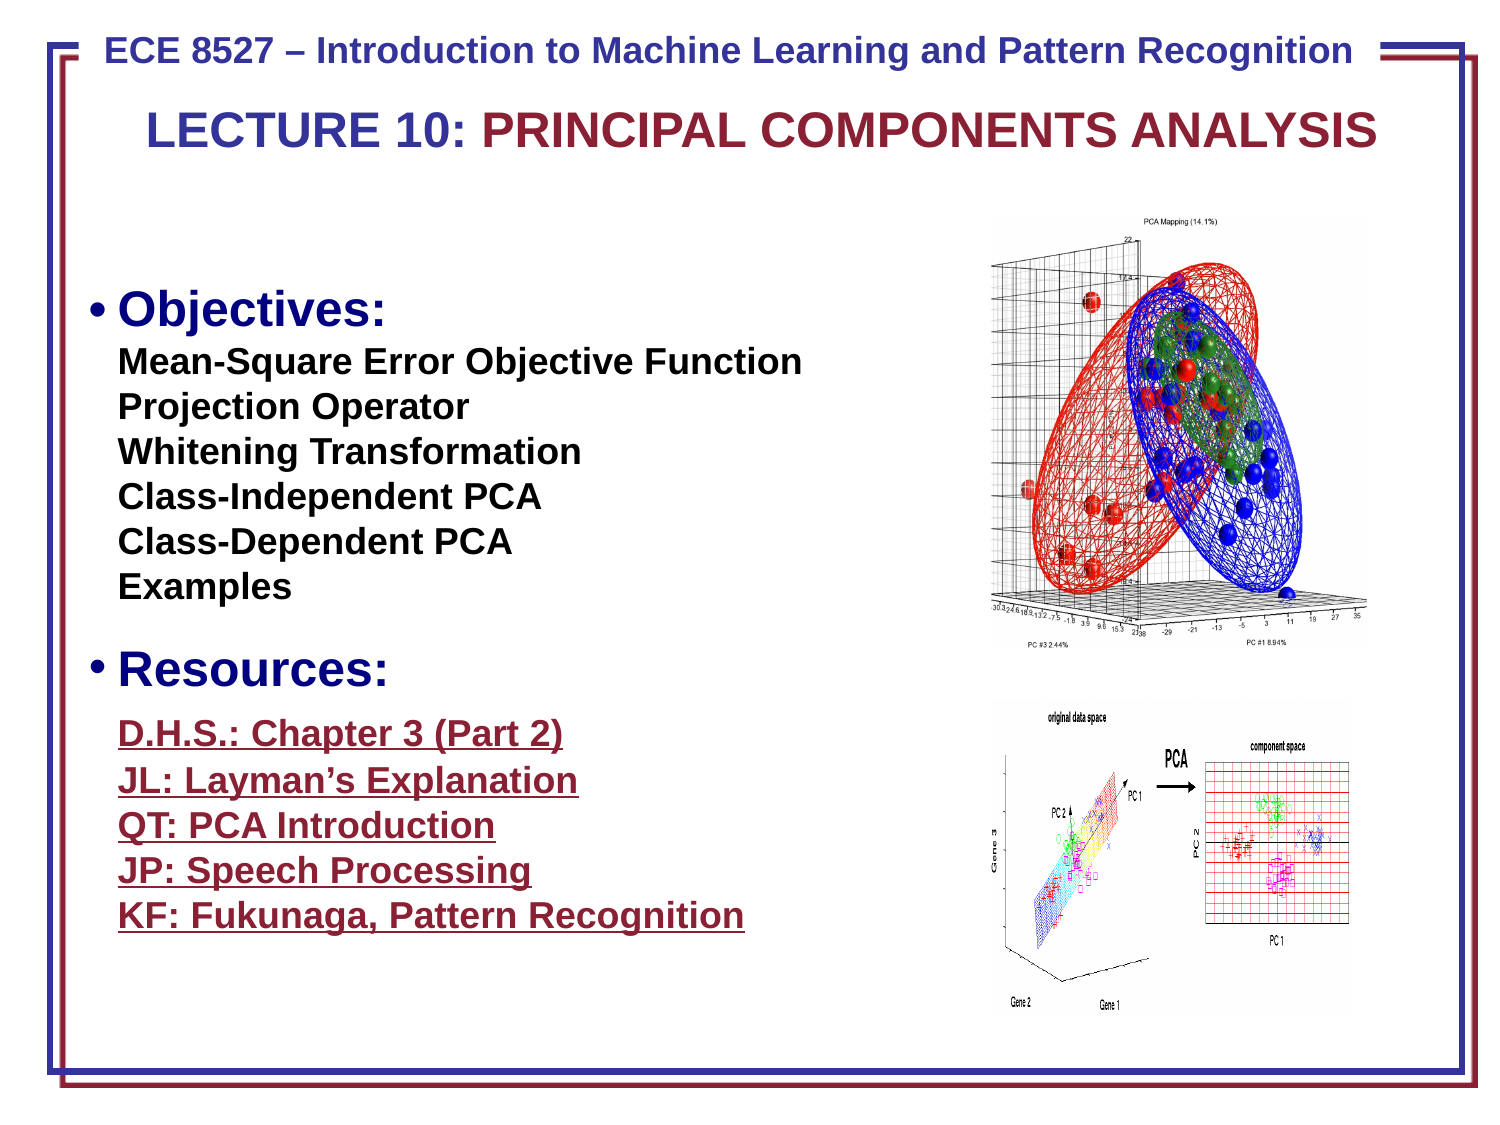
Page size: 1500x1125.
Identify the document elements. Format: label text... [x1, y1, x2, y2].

text_box • Objectives: Mean-Square Error Objective Function Projection Operator Whitening Transformation Class-Independent PCA Class-Dependent PCA Examples Resources: D.H.S.: Chapter 3 (Part 2) JL: Layman’s Explanation QT: PCA Introduction JP: Speech Processing KF: Fukunaga, Pattern Recognition [88, 276, 864, 960]
picture [989, 700, 1351, 1016]
text_box LECTURE 10: PRINCIPAL COMPONENTS ANALYSIS [67, 90, 1457, 166]
picture [989, 216, 1369, 650]
